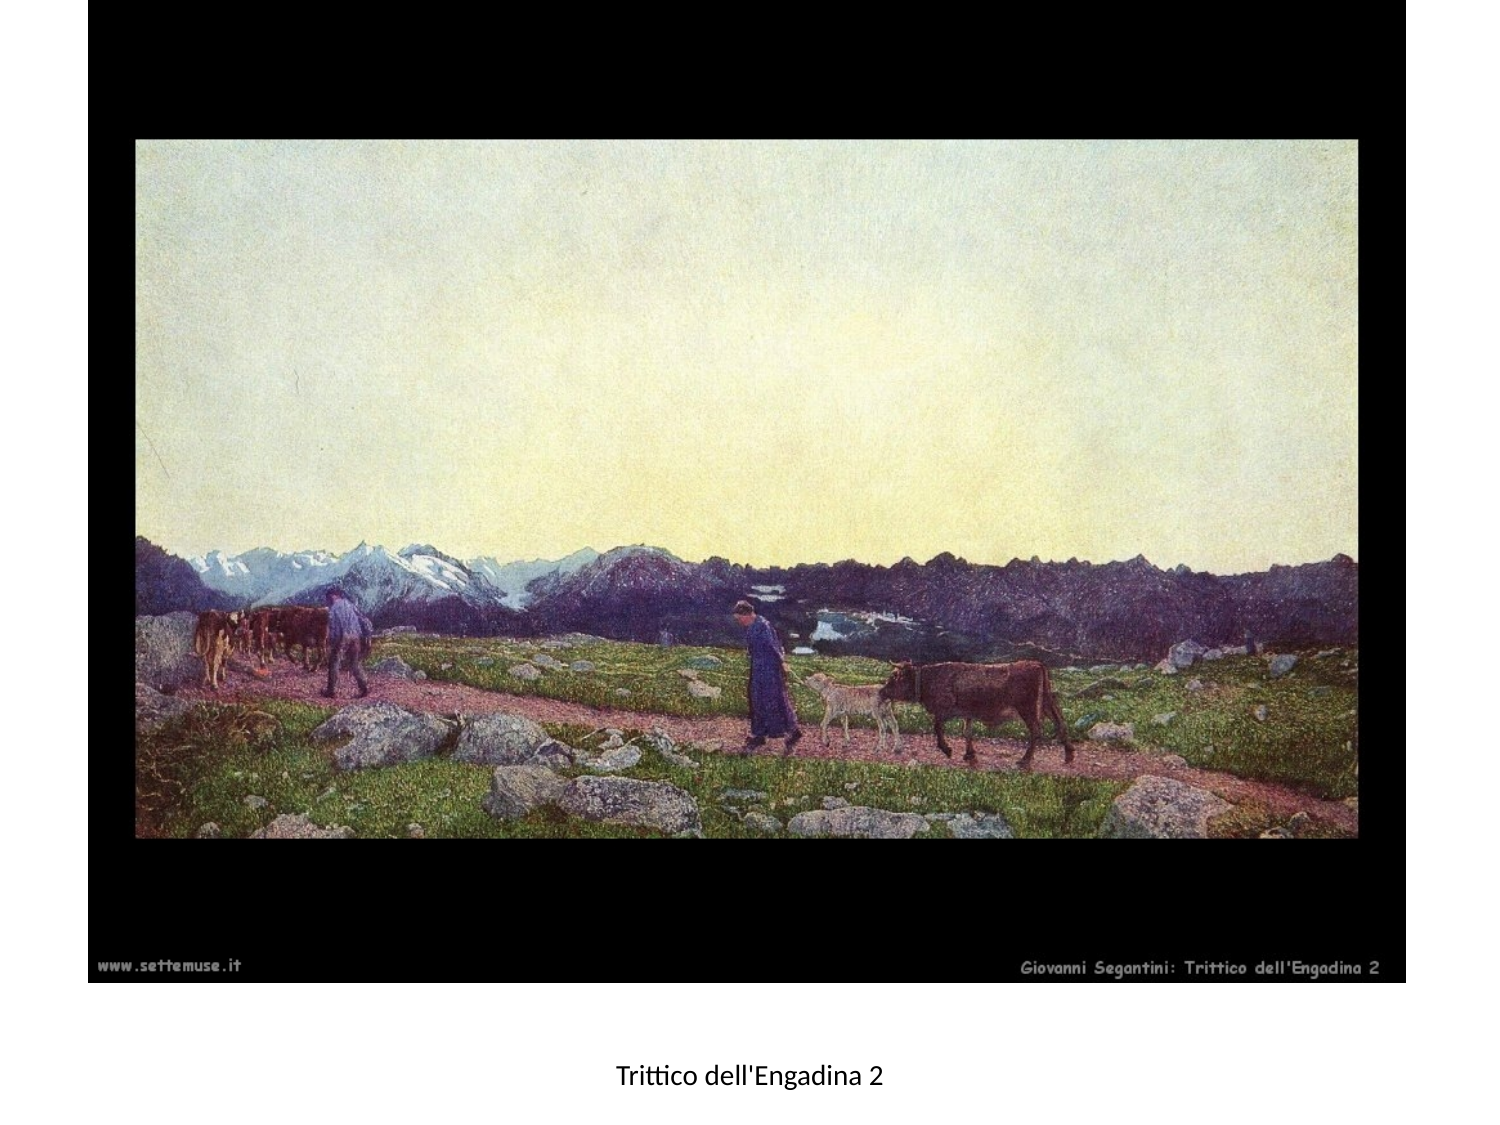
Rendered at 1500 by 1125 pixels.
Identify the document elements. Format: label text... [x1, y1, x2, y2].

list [88, 0, 1406, 983]
title Trittico dell'Engadina 2 [75, 1023, 1425, 1125]
